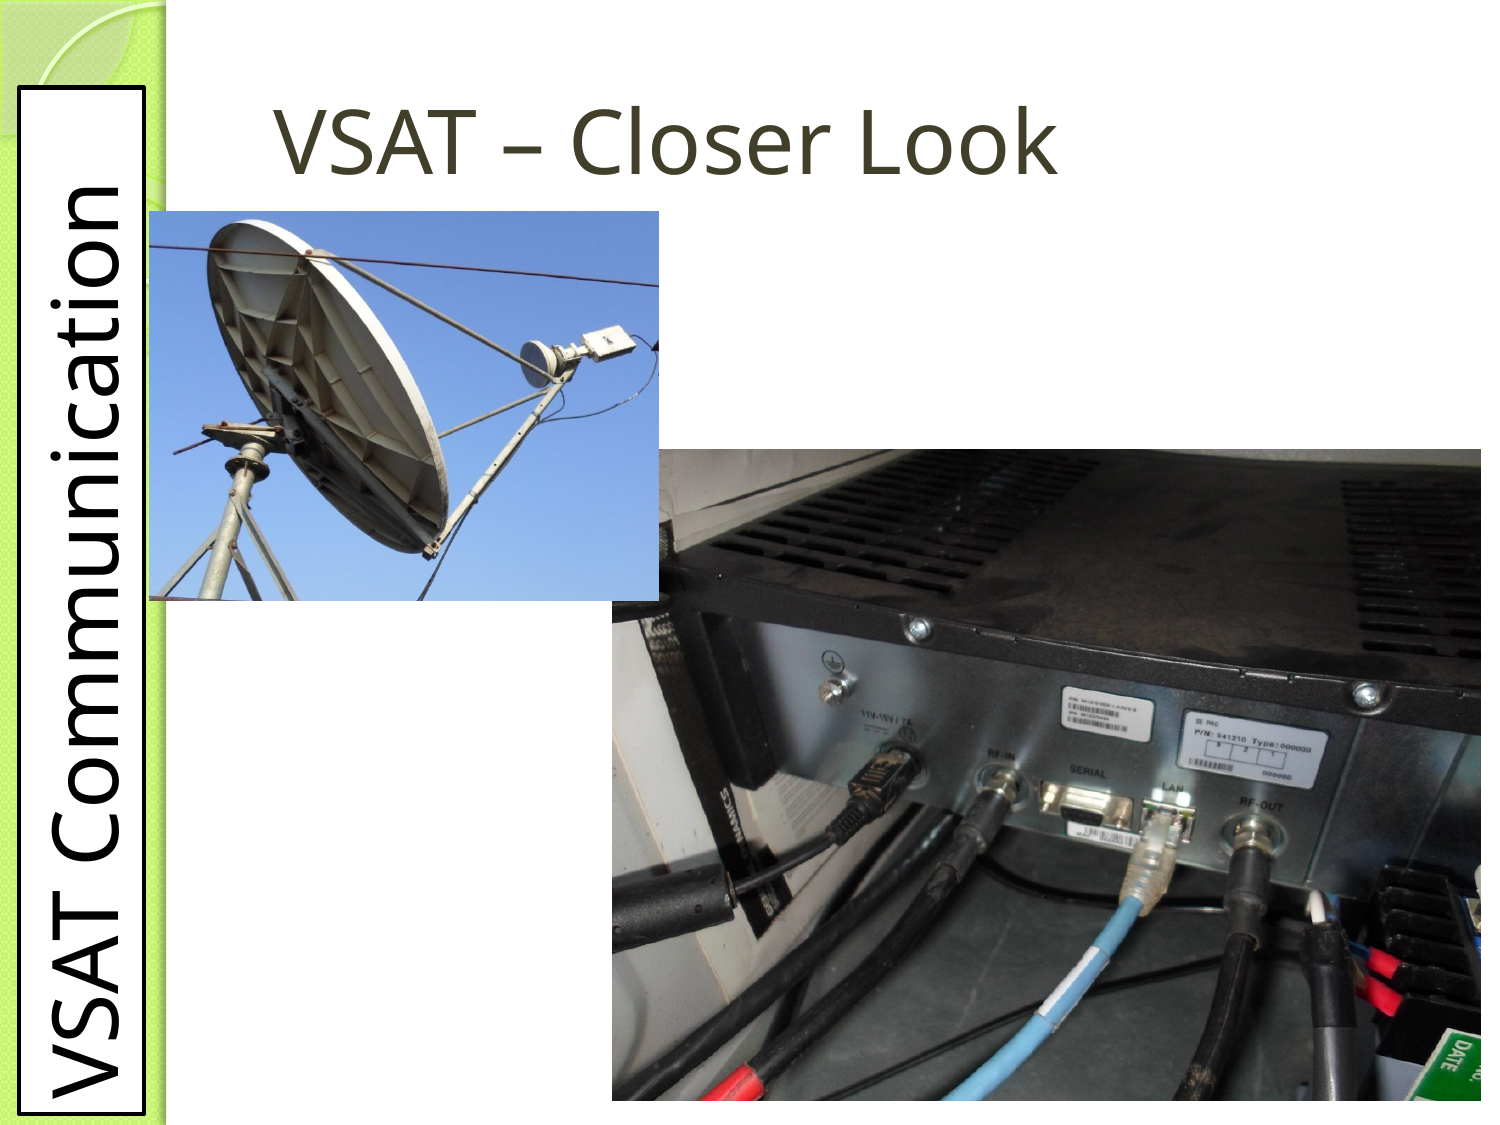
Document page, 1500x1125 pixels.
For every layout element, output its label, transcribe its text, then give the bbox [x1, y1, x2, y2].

text_box VSAT Communication [17, 85, 146, 1116]
title VSAT – Closer Look [235, 45, 1466, 233]
picture [149, 211, 1481, 1101]
